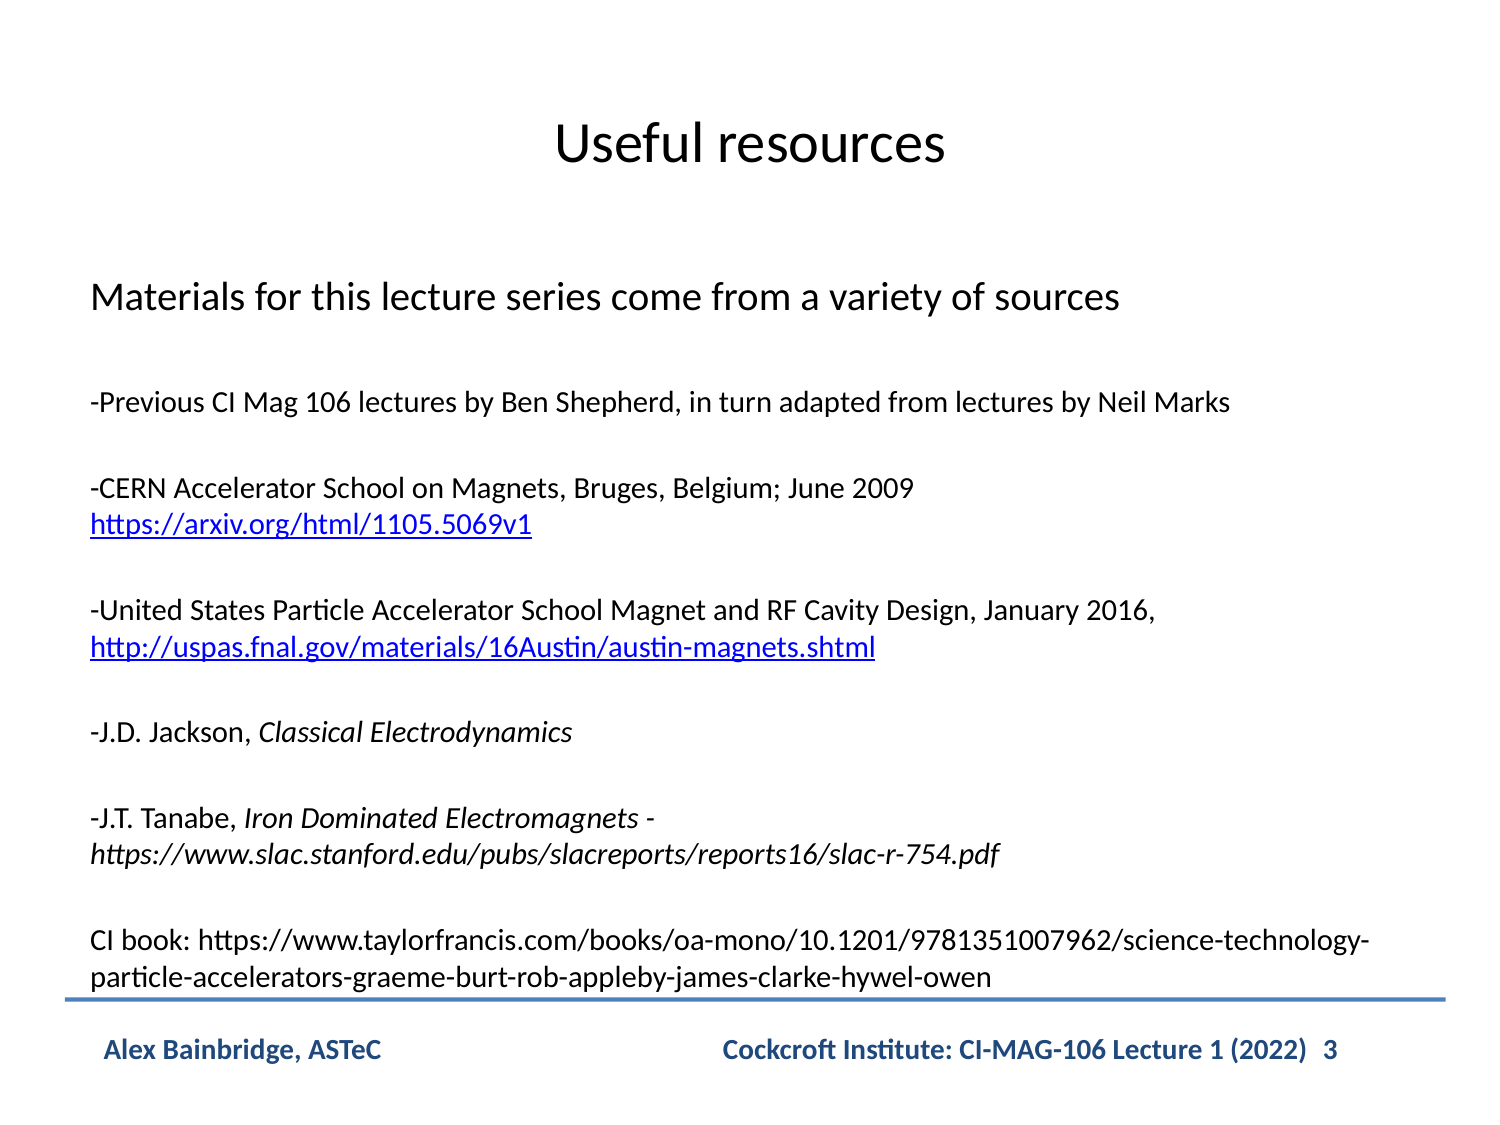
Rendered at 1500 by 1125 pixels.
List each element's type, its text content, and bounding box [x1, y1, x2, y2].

title Useful resources [75, 45, 1425, 233]
list Materials for this lecture series come from a variety of sources -Previous CI Mag 106 lectures by Ben Shepherd, in turn adapted from lectures by Neil Marks -CERN Accelerator School on Magnets, Bruges, Belgium; June 2009 https://arxiv.org/html/1105.5069v1 -United States Particle Accelerator School Magnet and RF Cavity Design, January 2016,http://uspas.fnal.gov/materials/16Austin/austin-magnets.shtml -J.D. Jackson, Classical Electrodynamics -J.T. Tanabe, Iron Dominated Electromagnets - https://www.slac.stanford.edu/pubs/slacreports/reports16/slac-r-754.pdf CI book: https://www.taylorfrancis.com/books/oa-mono/10.1201/9781351007962/science-technology-particle-accelerators-graeme-burt-rob-appleby-james-clarke-hywel-owen [75, 262, 1425, 1005]
